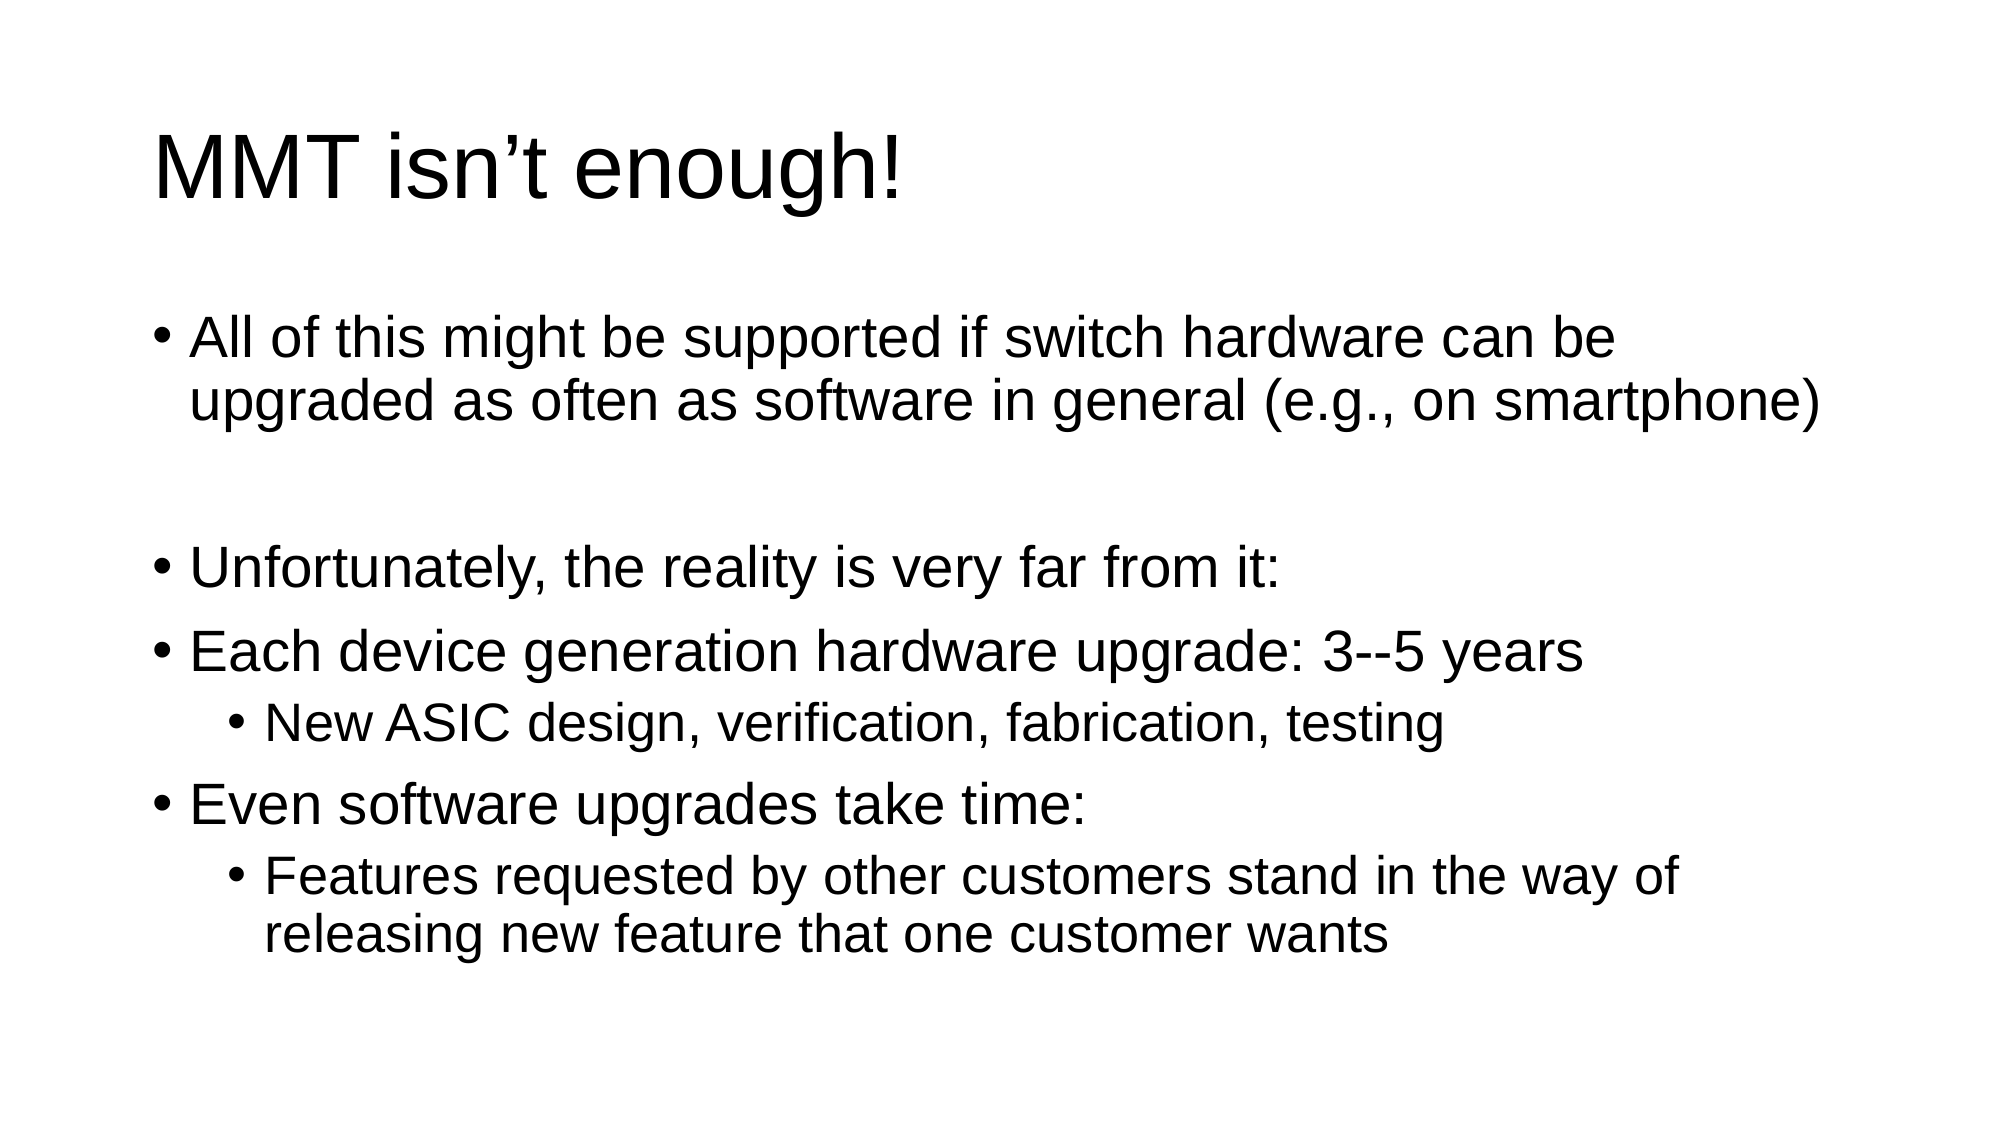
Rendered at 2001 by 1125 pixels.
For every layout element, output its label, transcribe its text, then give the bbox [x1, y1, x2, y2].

list All of this might be supported if switch hardware can be upgraded as often as software in general (e.g., on smartphone) Unfortunately, the reality is very far from it: Each device generation hardware upgrade: 3--5 years New ASIC design, verification, fabrication, testing Even software upgrades take time: Features requested by other customers stand in the way of releasing new feature that one customer wants [137, 299, 1863, 1014]
title MMT isn’t enough! [137, 59, 1863, 278]
